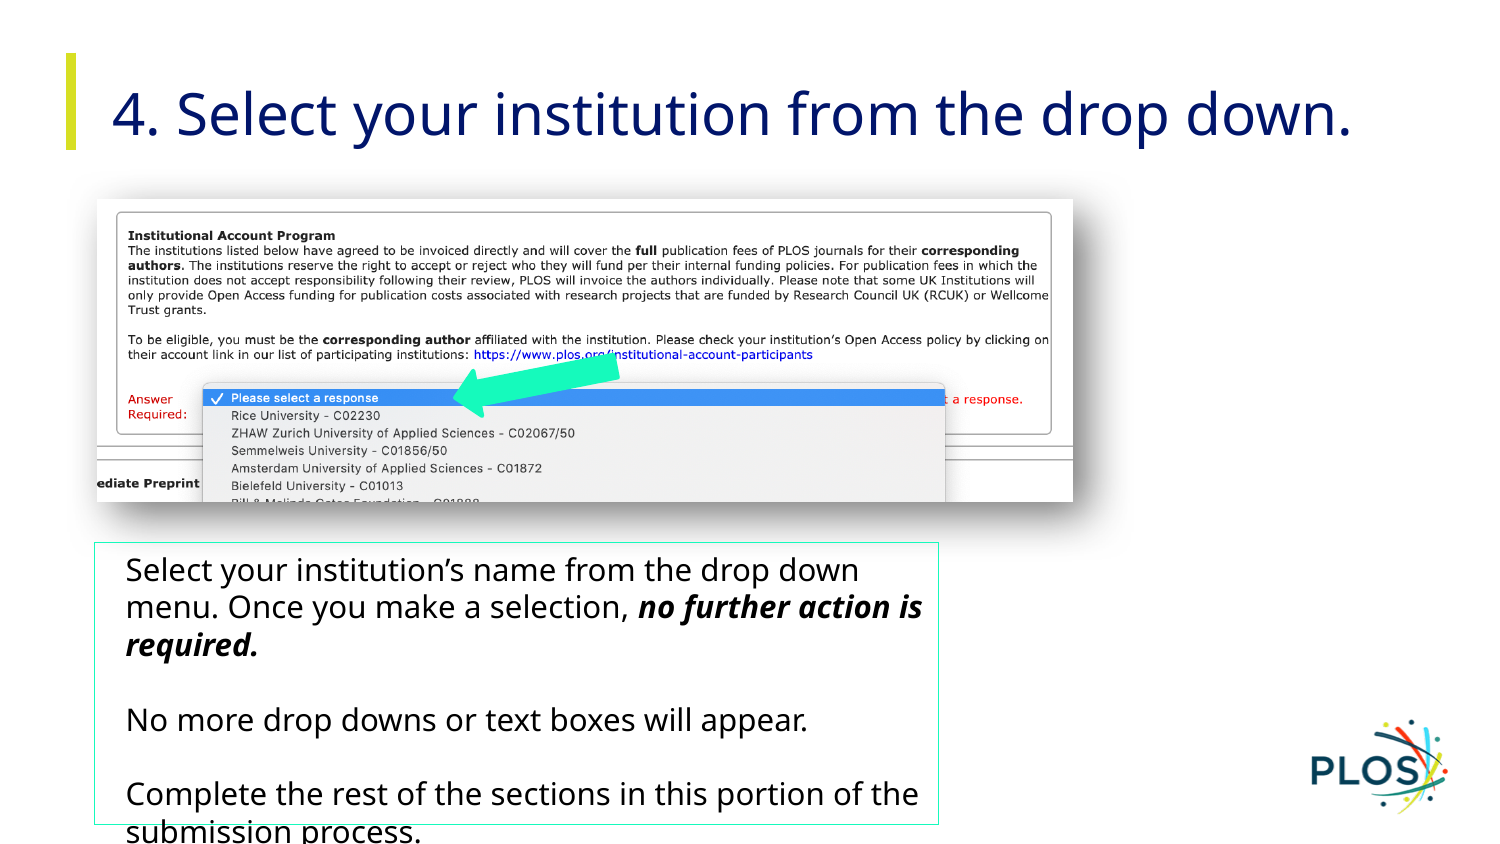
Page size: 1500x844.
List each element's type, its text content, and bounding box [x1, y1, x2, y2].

text_box Select your institution’s name from the drop down menu. Once you make a selection, no further action is required. No more drop downs or text boxes will appear. Complete the rest of the sections in this portion of the submission process. [94, 542, 939, 825]
picture [1308, 710, 1451, 822]
picture [97, 199, 1073, 503]
title 4. Select your institution from the drop down. [97, 65, 1454, 159]
